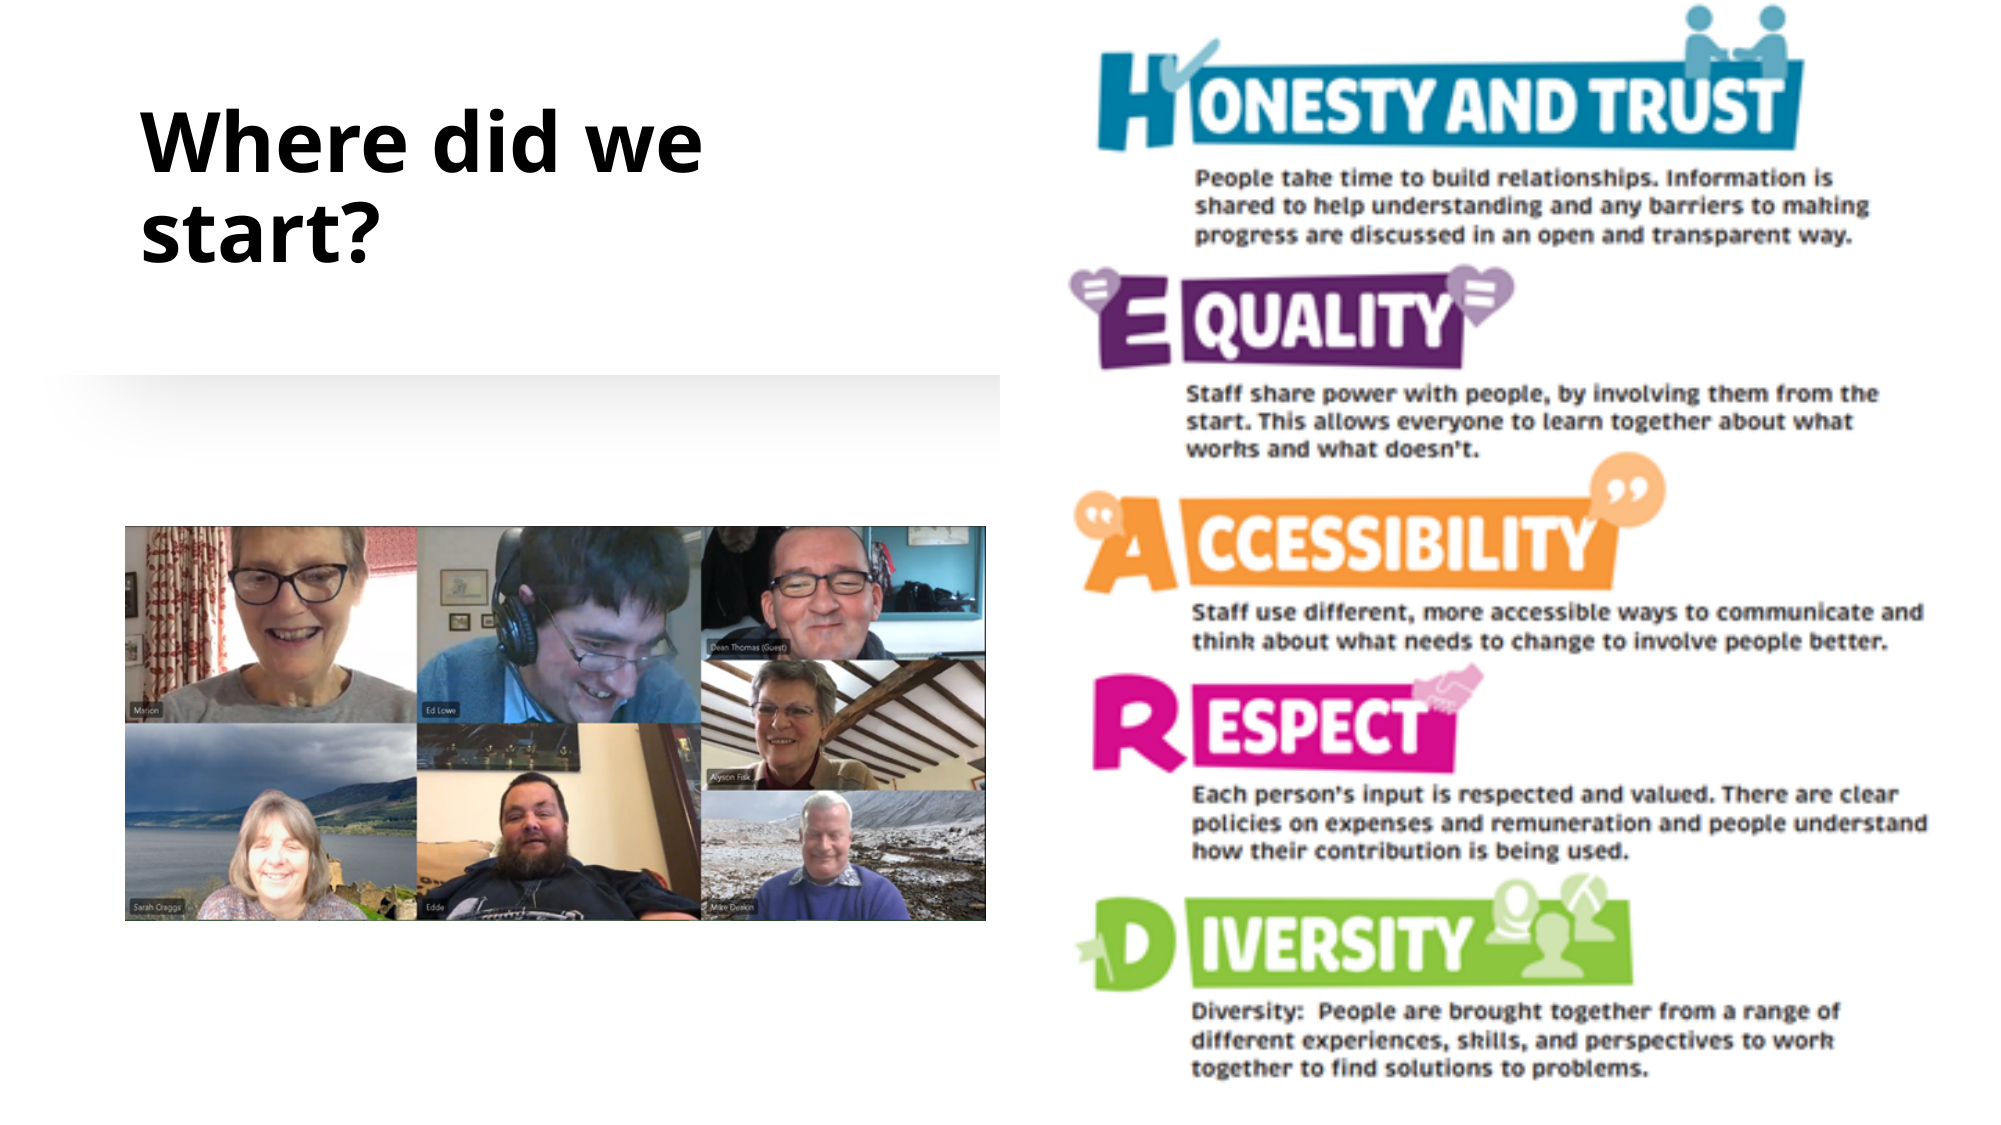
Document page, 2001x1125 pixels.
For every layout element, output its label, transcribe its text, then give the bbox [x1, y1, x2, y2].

title Where did we start? [124, 57, 888, 324]
text_box [0, 376, 999, 1125]
picture [999, 0, 2001, 1125]
text_box [0, 0, 999, 376]
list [124, 526, 986, 921]
